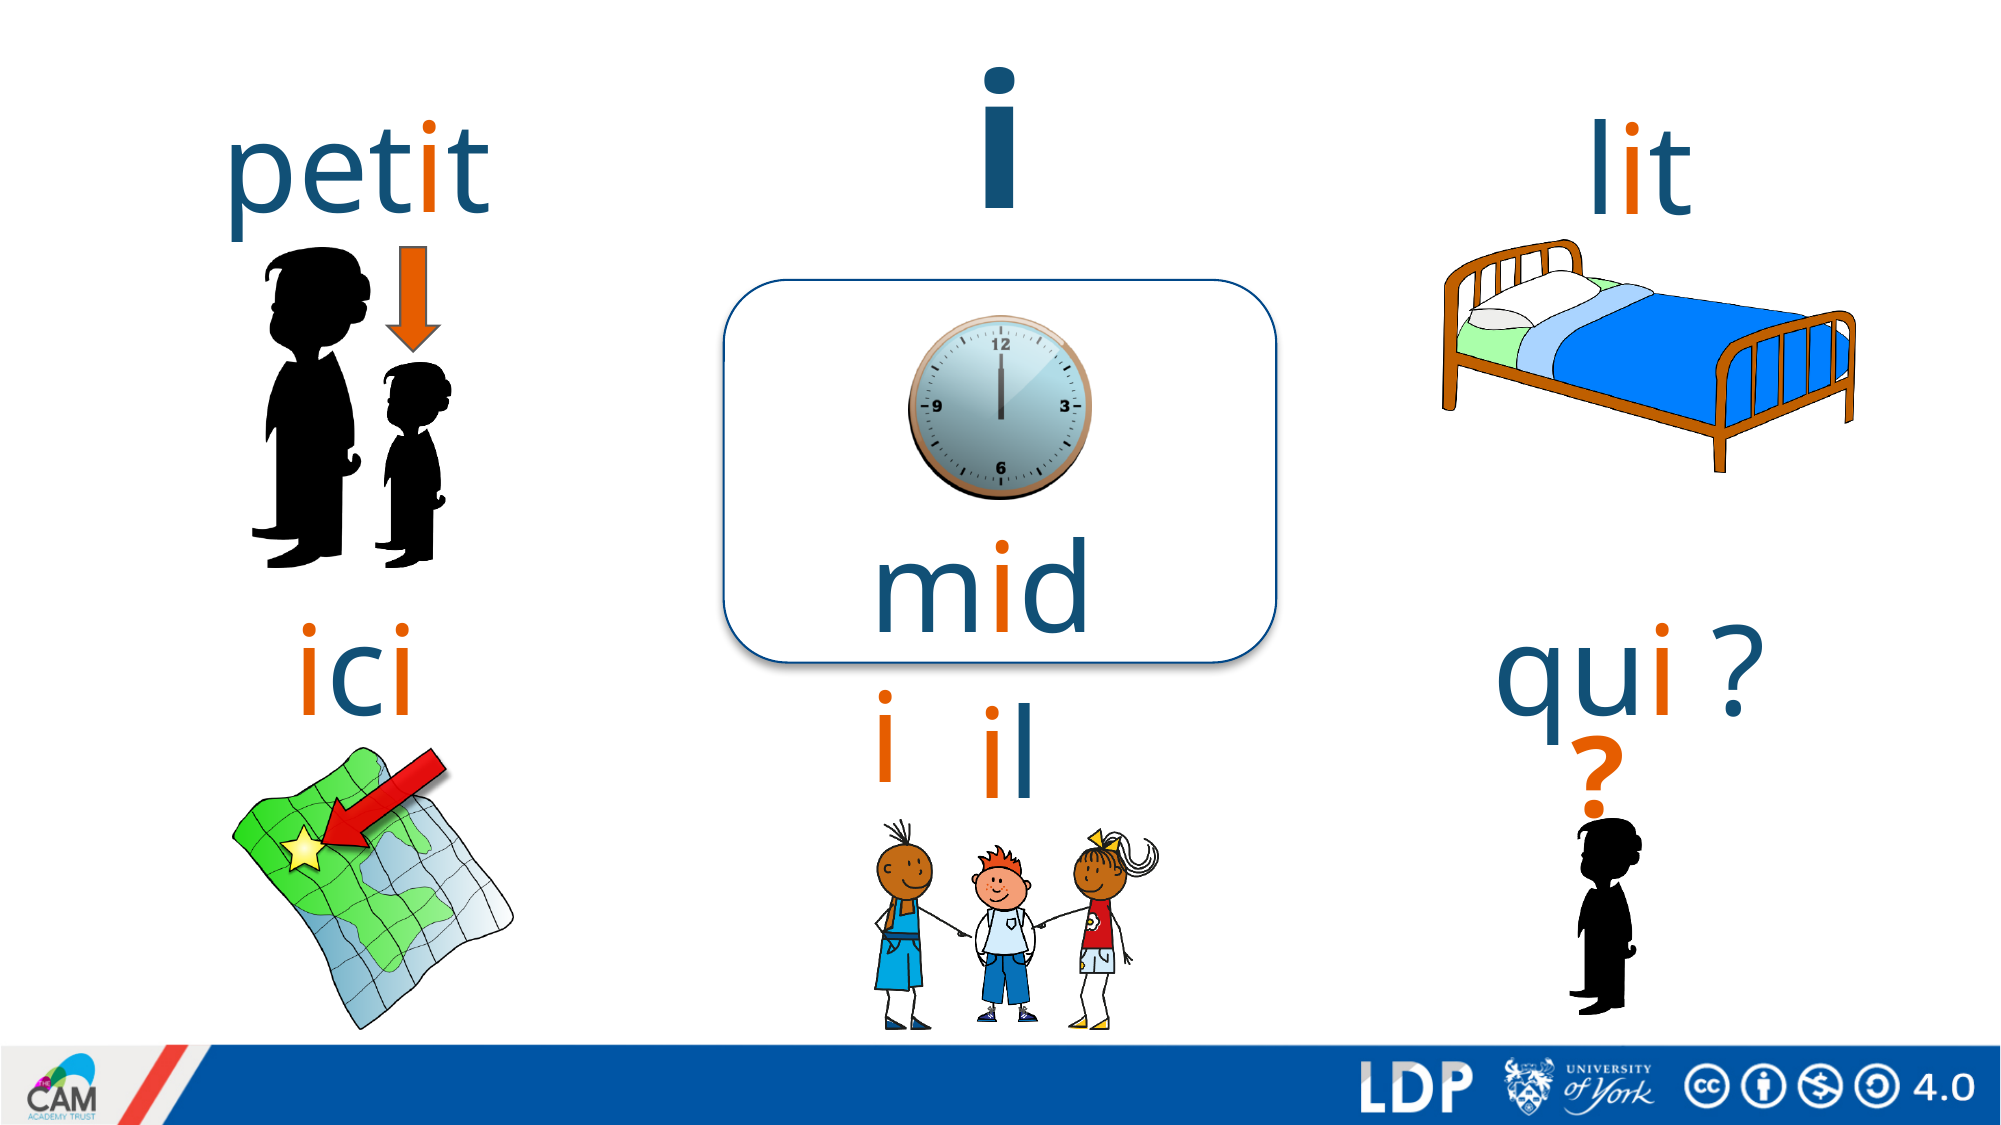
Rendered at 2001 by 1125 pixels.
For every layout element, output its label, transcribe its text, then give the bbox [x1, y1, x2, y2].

picture [0, 0, 2001, 1125]
text_box il [961, 666, 1094, 819]
title i [137, 39, 1863, 257]
text_box ici [279, 583, 467, 747]
text_box midi [854, 499, 1143, 815]
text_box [230, 247, 465, 568]
text_box petit [206, 80, 607, 246]
text_box [722, 278, 1278, 664]
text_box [1556, 697, 1787, 1016]
text_box lit [1569, 82, 1739, 239]
text_box qui ? [1477, 583, 1821, 748]
